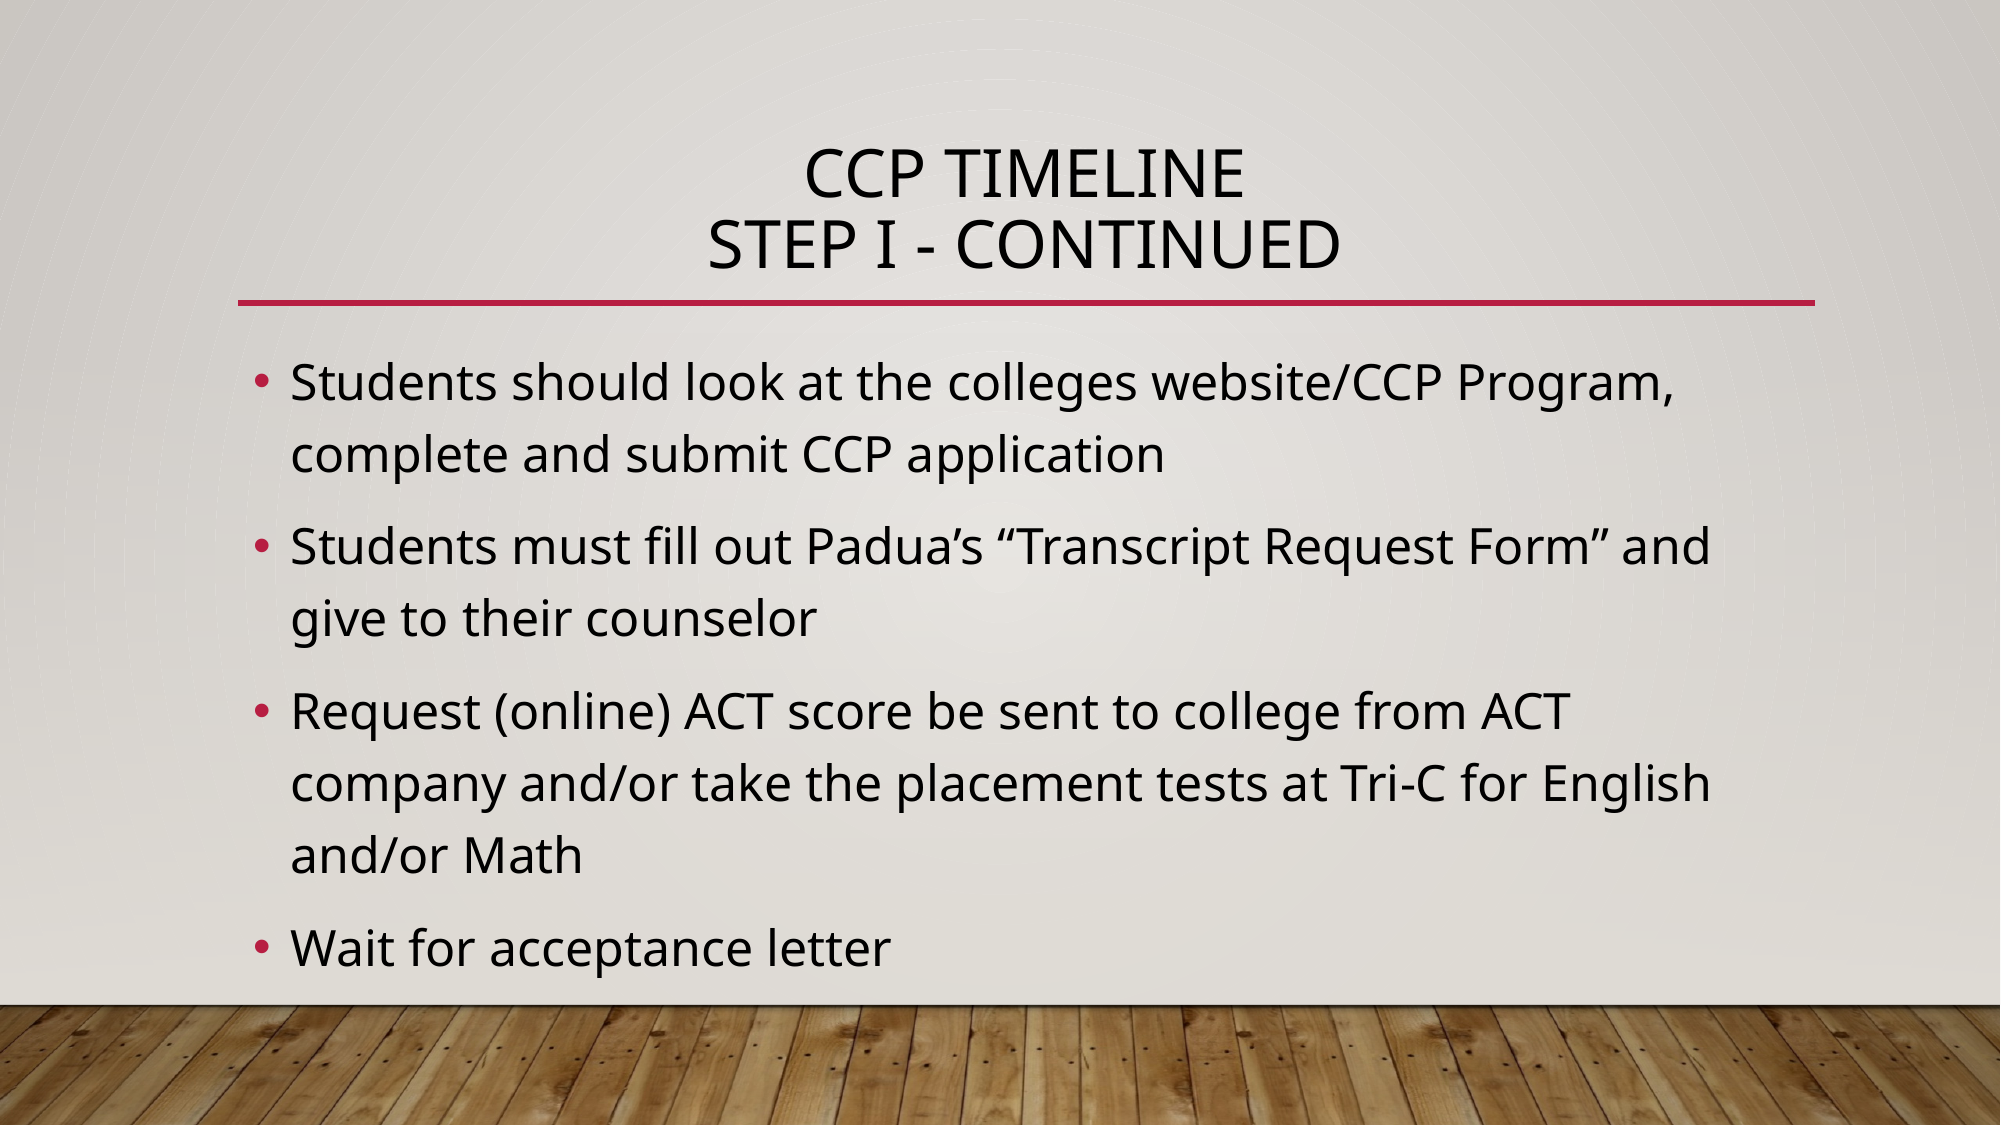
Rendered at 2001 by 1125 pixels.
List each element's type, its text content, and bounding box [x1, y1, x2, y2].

list Students should look at the colleges website/CCP Program, complete and submit CCP application Students must fill out Padua’s “Transcript Request Form” and give to their counselor Request (online) ACT score be sent to college from ACT company and/or take the placement tests at Tri-C for English and/or Math Wait for acceptance letter [238, 330, 1814, 968]
title Ccp timeline STEP I - continued [238, 131, 1814, 305]
picture [0, 1005, 2000, 1125]
